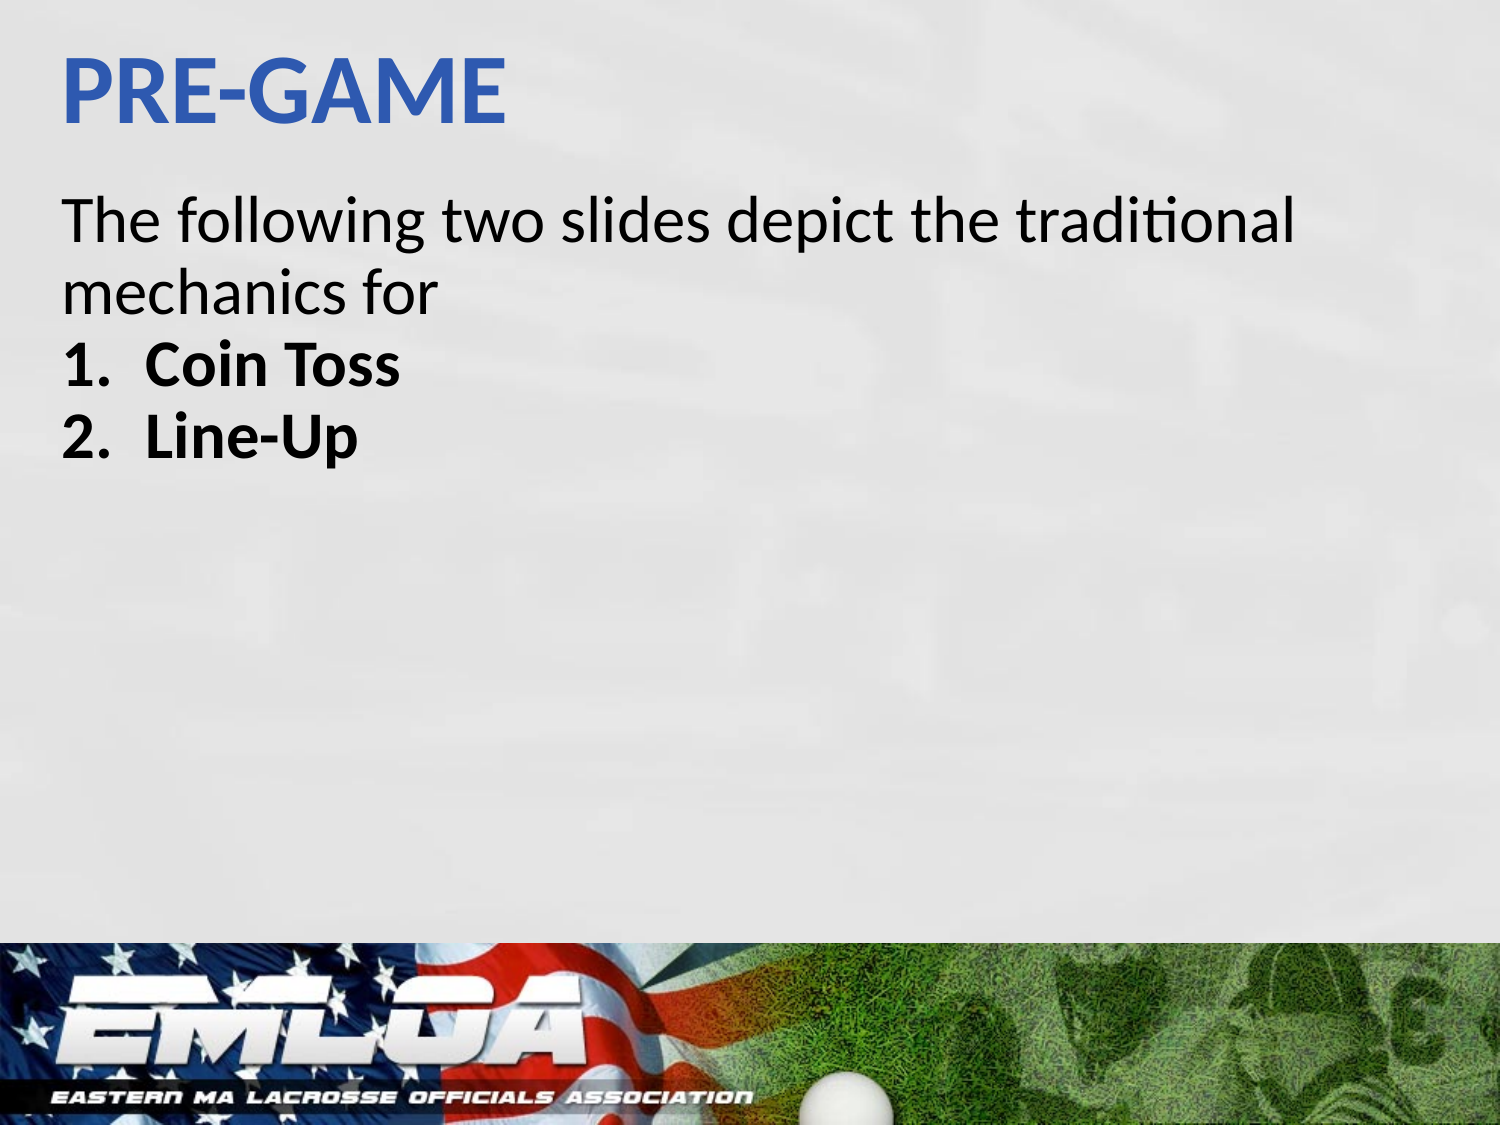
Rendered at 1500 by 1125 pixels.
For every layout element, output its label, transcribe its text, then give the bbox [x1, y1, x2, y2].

text_box PRE-GAME [61, 37, 1437, 146]
picture [0, 0, 1500, 1125]
list The following two slides depict the traditional mechanics for Coin Toss Line-Up [61, 184, 1437, 823]
